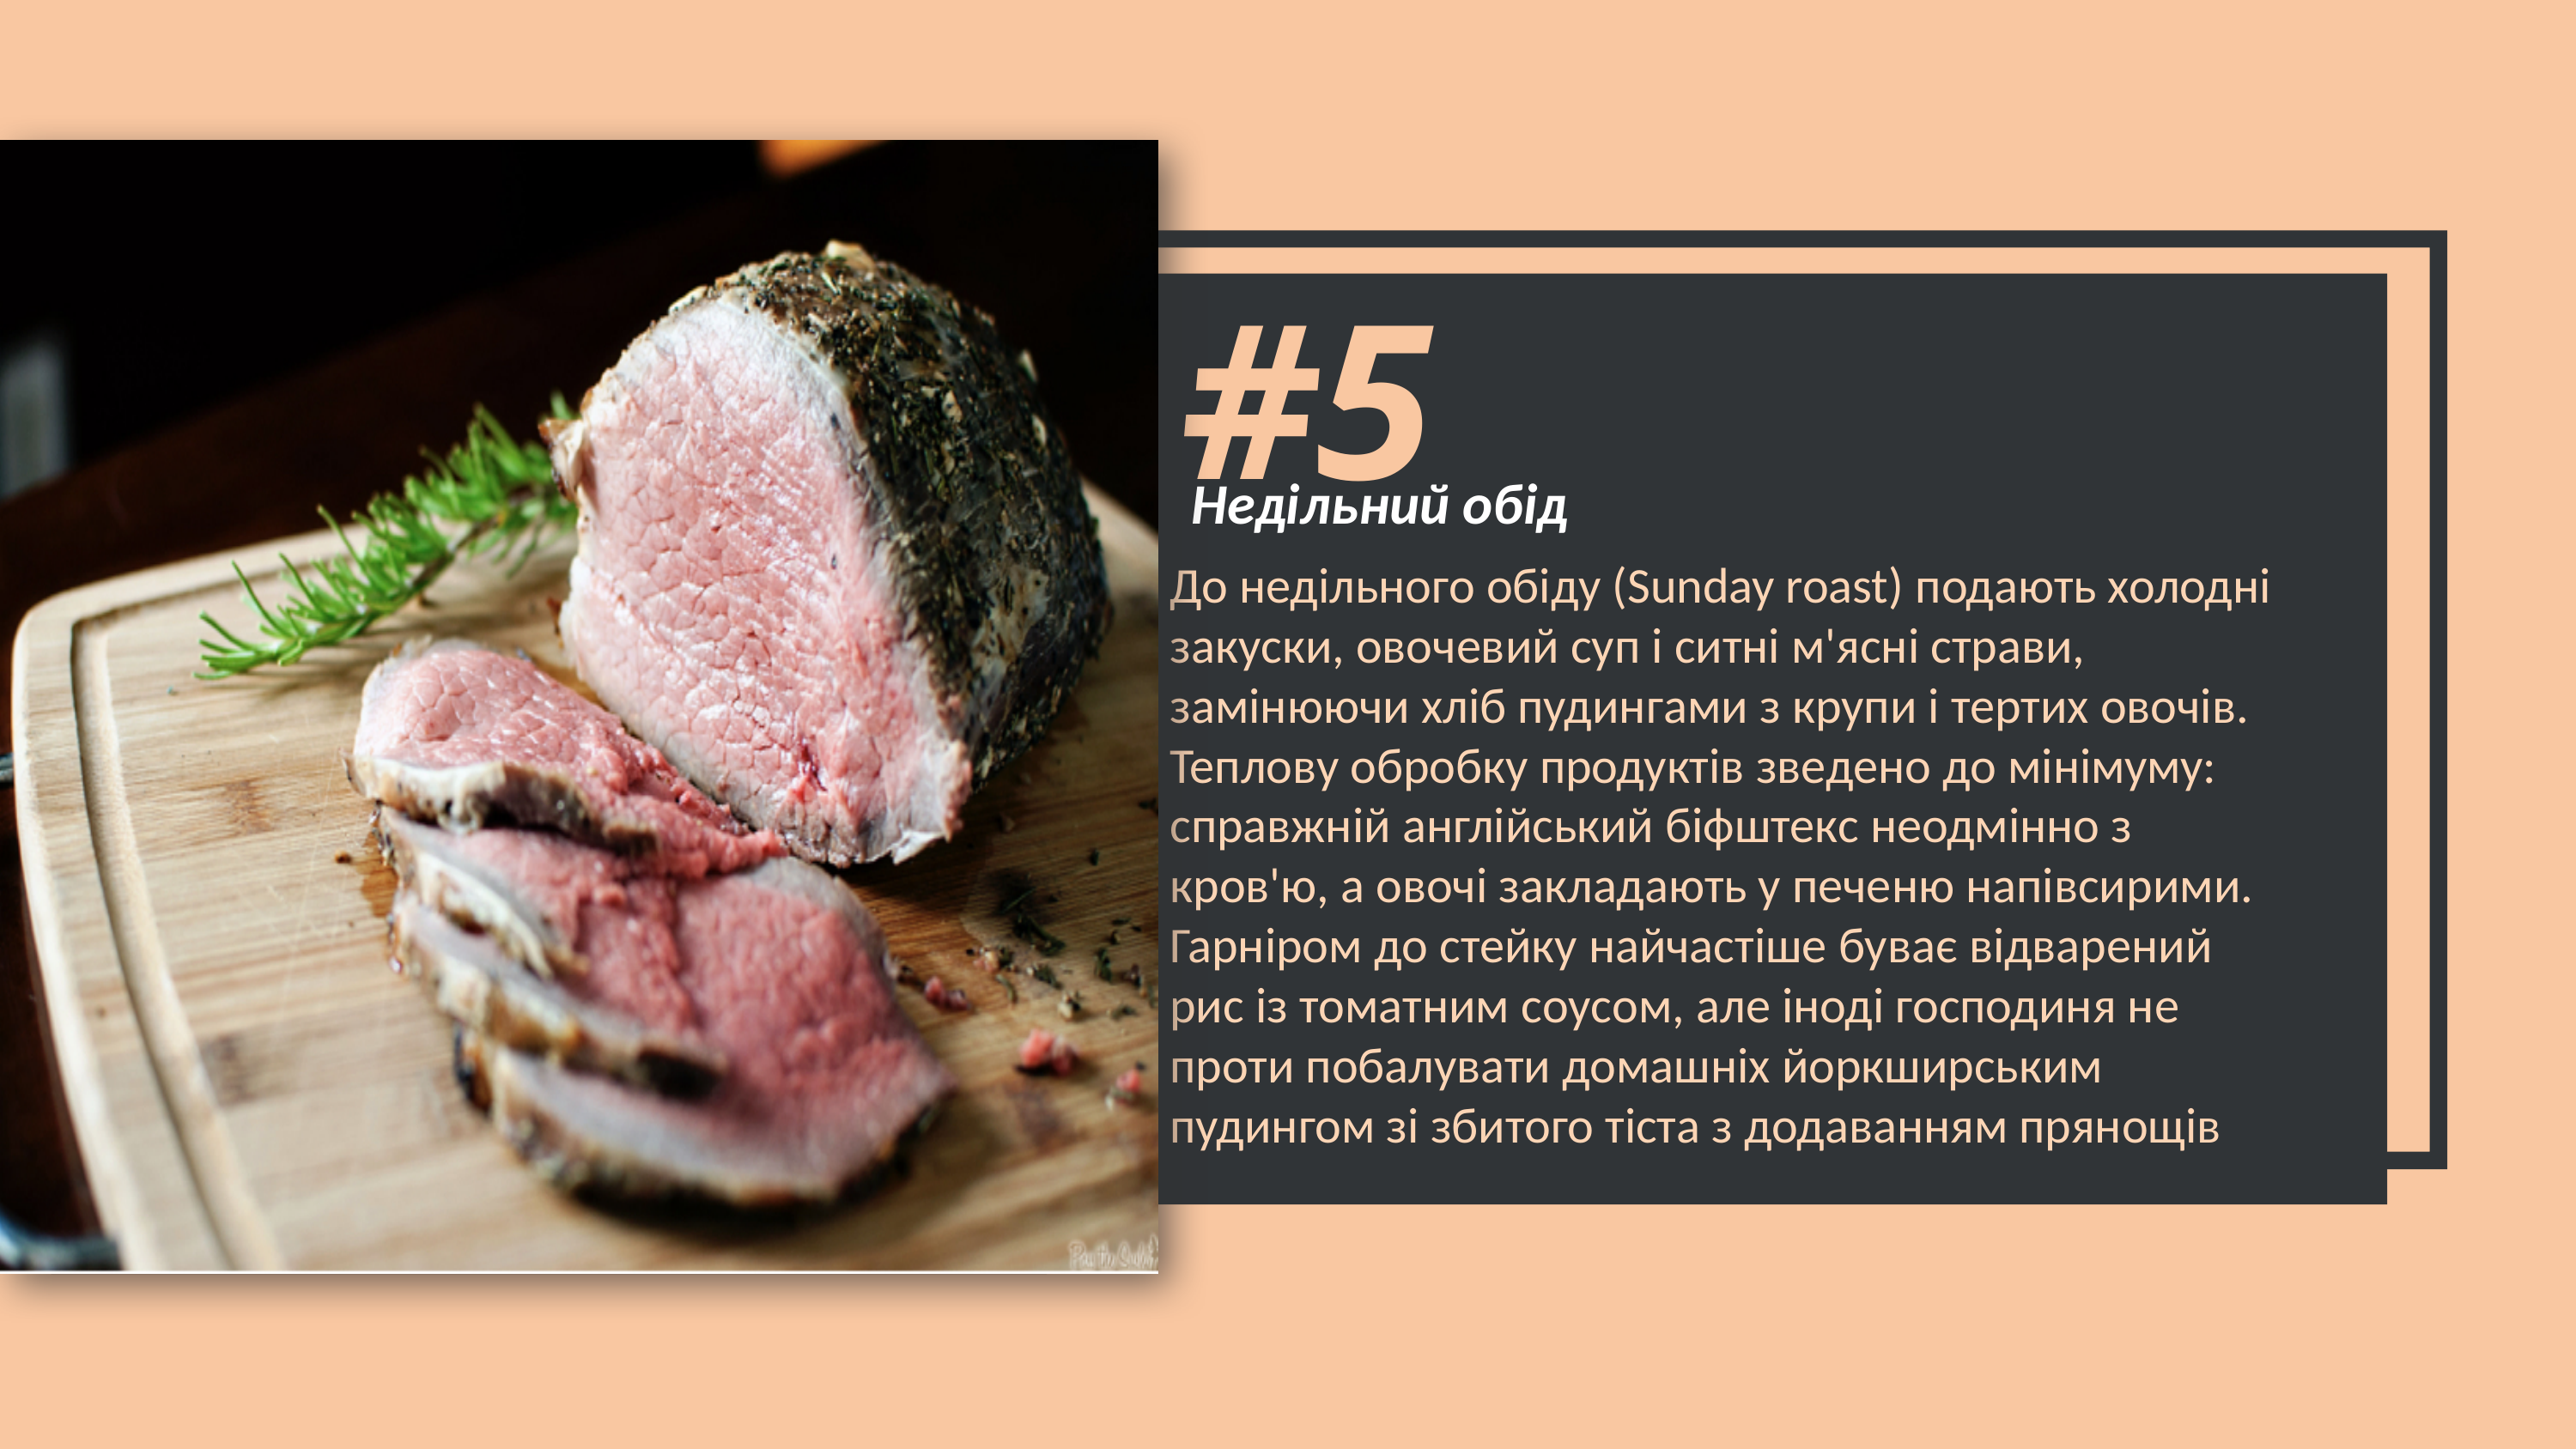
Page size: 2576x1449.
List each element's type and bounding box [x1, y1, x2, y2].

text_box [1200, 1177, 2388, 1205]
text_box [1161, 230, 2448, 1170]
picture [0, 140, 1158, 1275]
